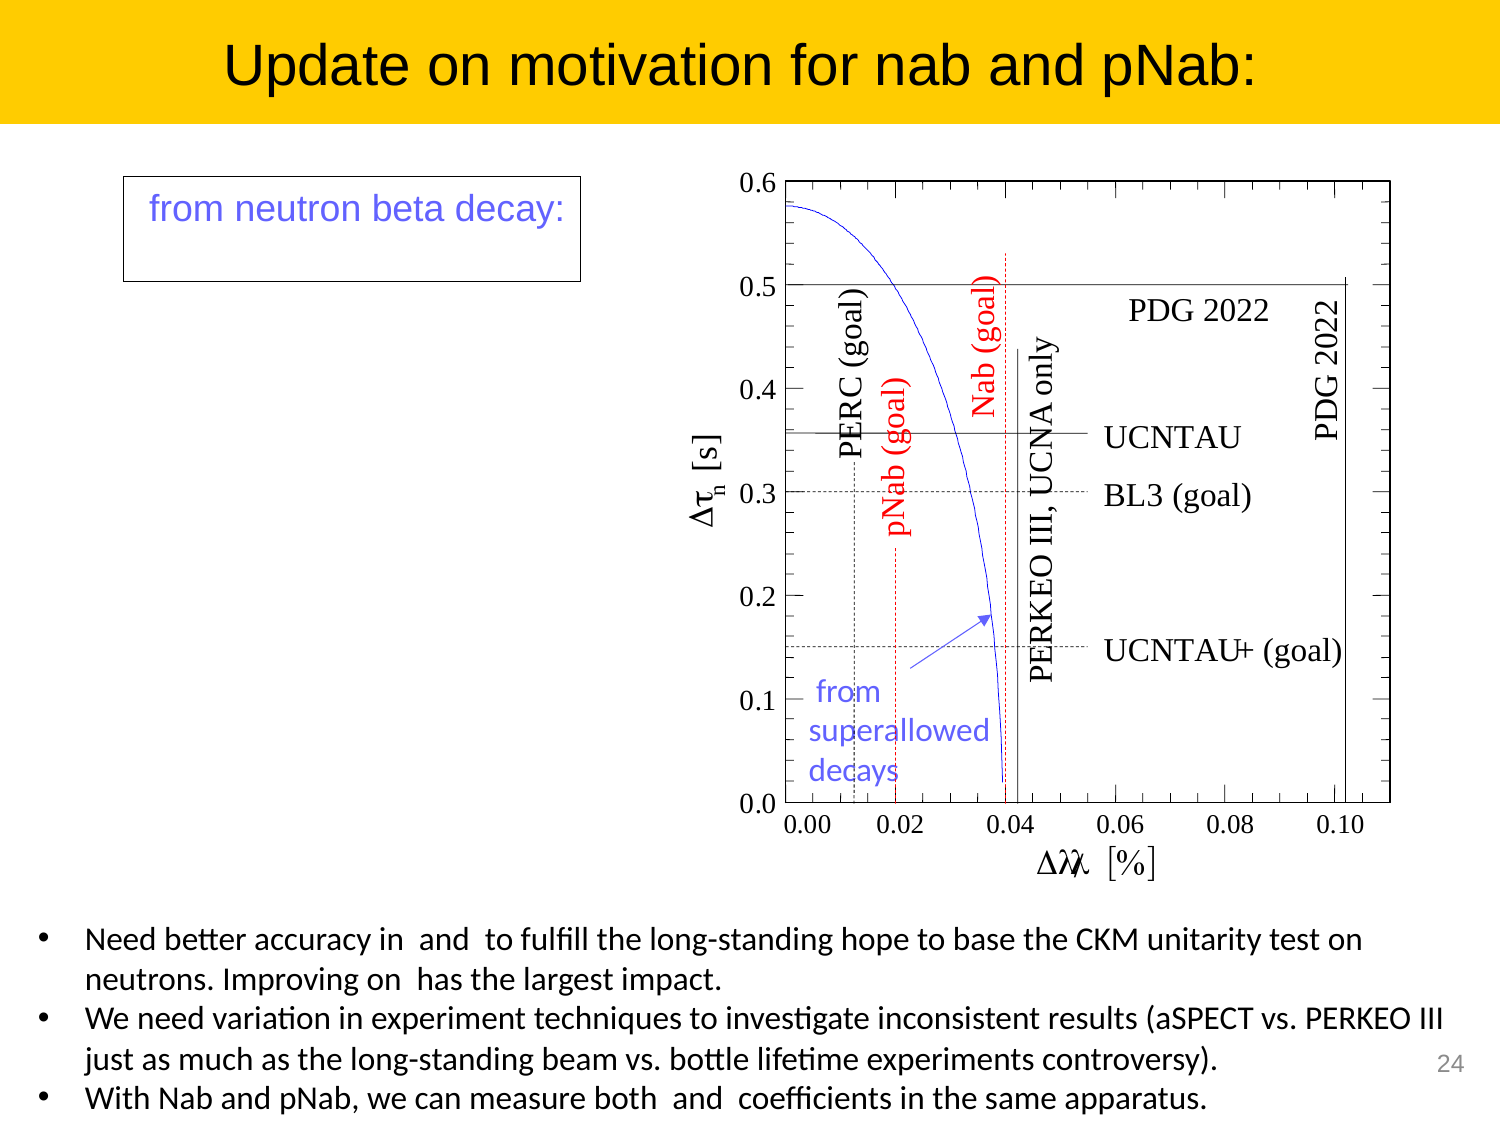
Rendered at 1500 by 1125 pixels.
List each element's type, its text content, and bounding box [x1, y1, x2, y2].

slide_number 24 [1389, 1019, 1480, 1106]
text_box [677, 163, 1390, 895]
